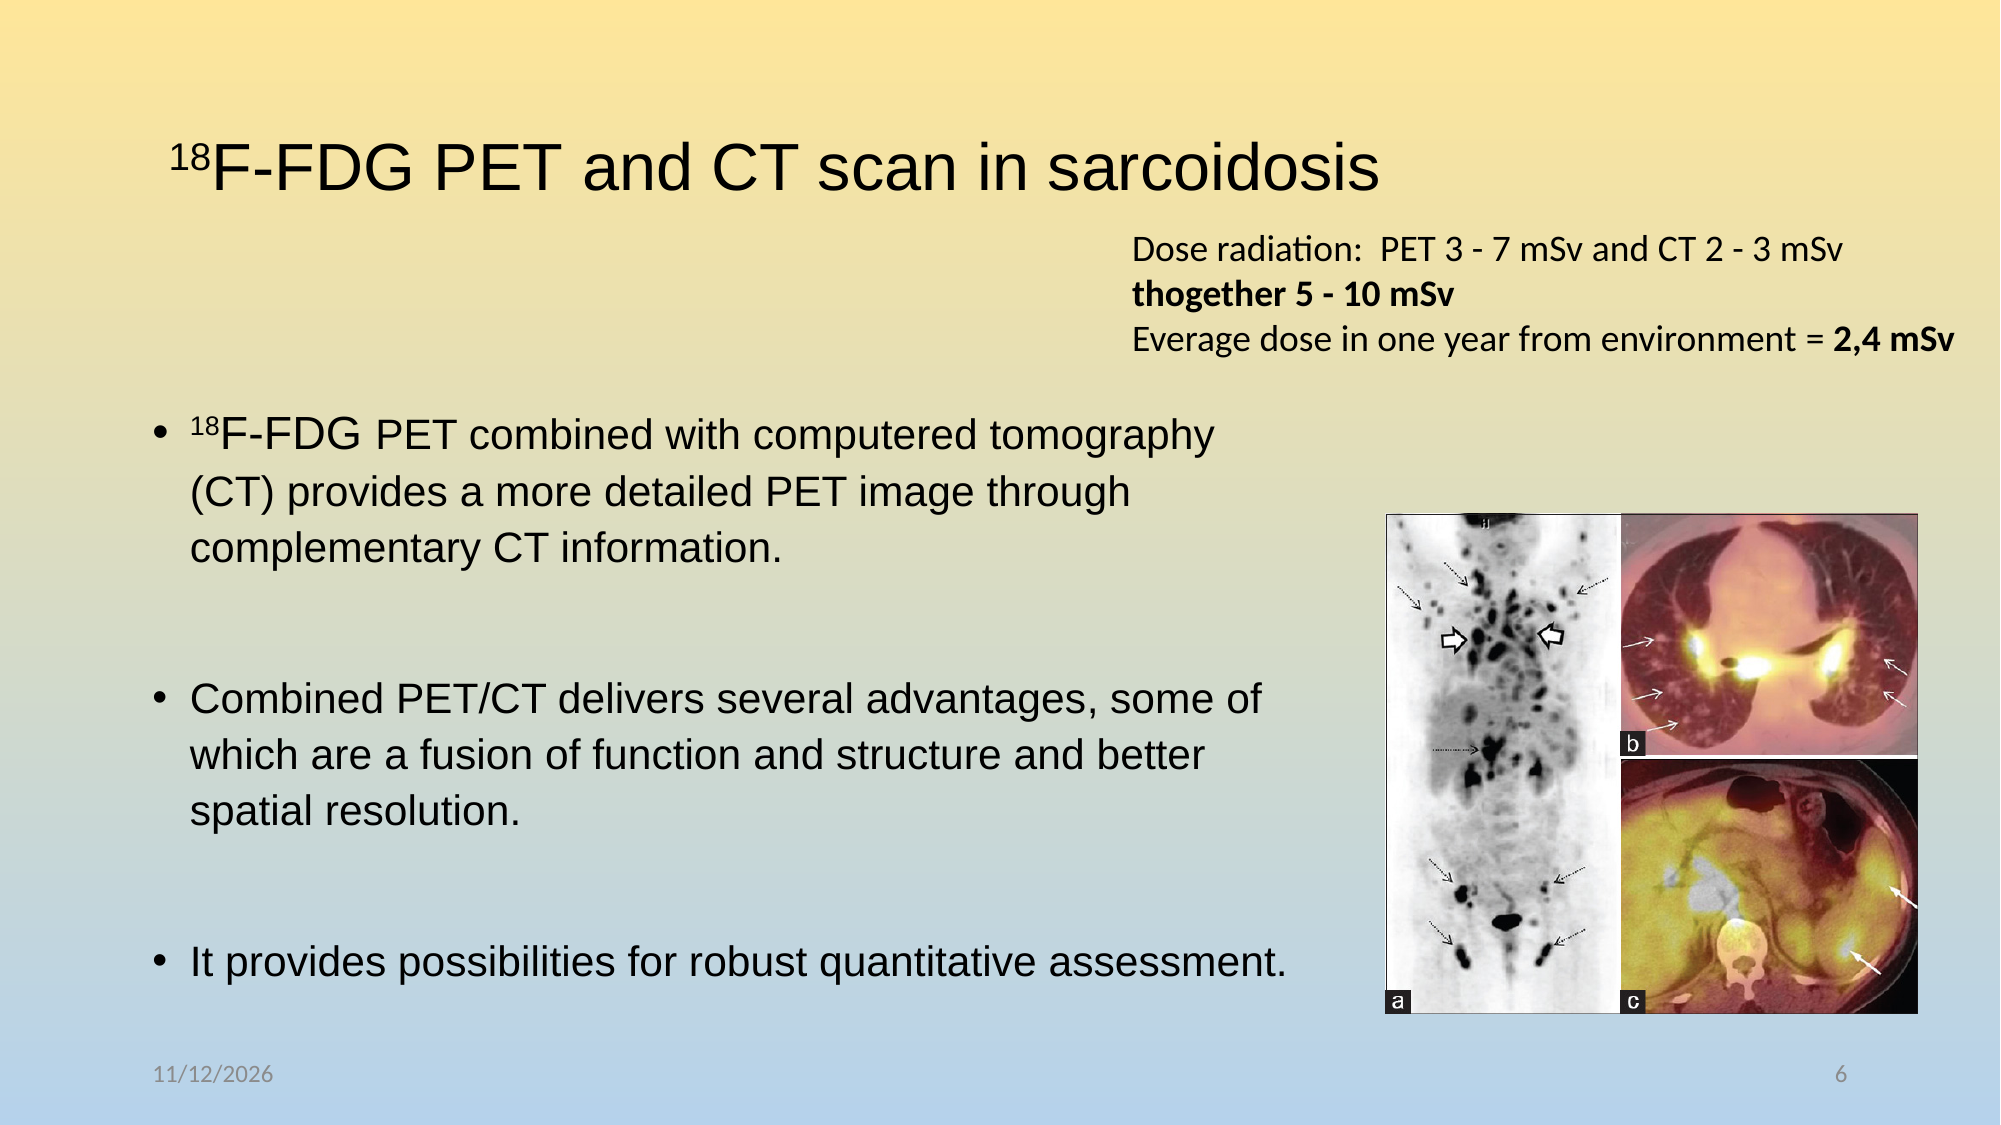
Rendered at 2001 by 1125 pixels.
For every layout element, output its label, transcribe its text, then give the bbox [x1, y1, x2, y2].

list 18F-FDG PET combined with computered tomography (CT) provides a more detailed PET image through complementary CT information. Combined PET/CT delivers several advantages, some of which are a fusion of function and structure and better spatial resolution. It provides possibilities for robust quantitative assessment. [137, 305, 1306, 1020]
picture [1385, 513, 1918, 1014]
text_box Dose radiation: PET 3 - 7 mSv and CT 2 - 3 mSv thogether 5 - 10 mSv Everage dose in one year from environment = 2,4 mSv [1117, 216, 1985, 366]
slide_number 6 [1412, 1042, 1863, 1103]
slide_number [137, 1042, 588, 1103]
title 18F-FDG PET and CT scan in sarcoidosis [153, 59, 1879, 278]
